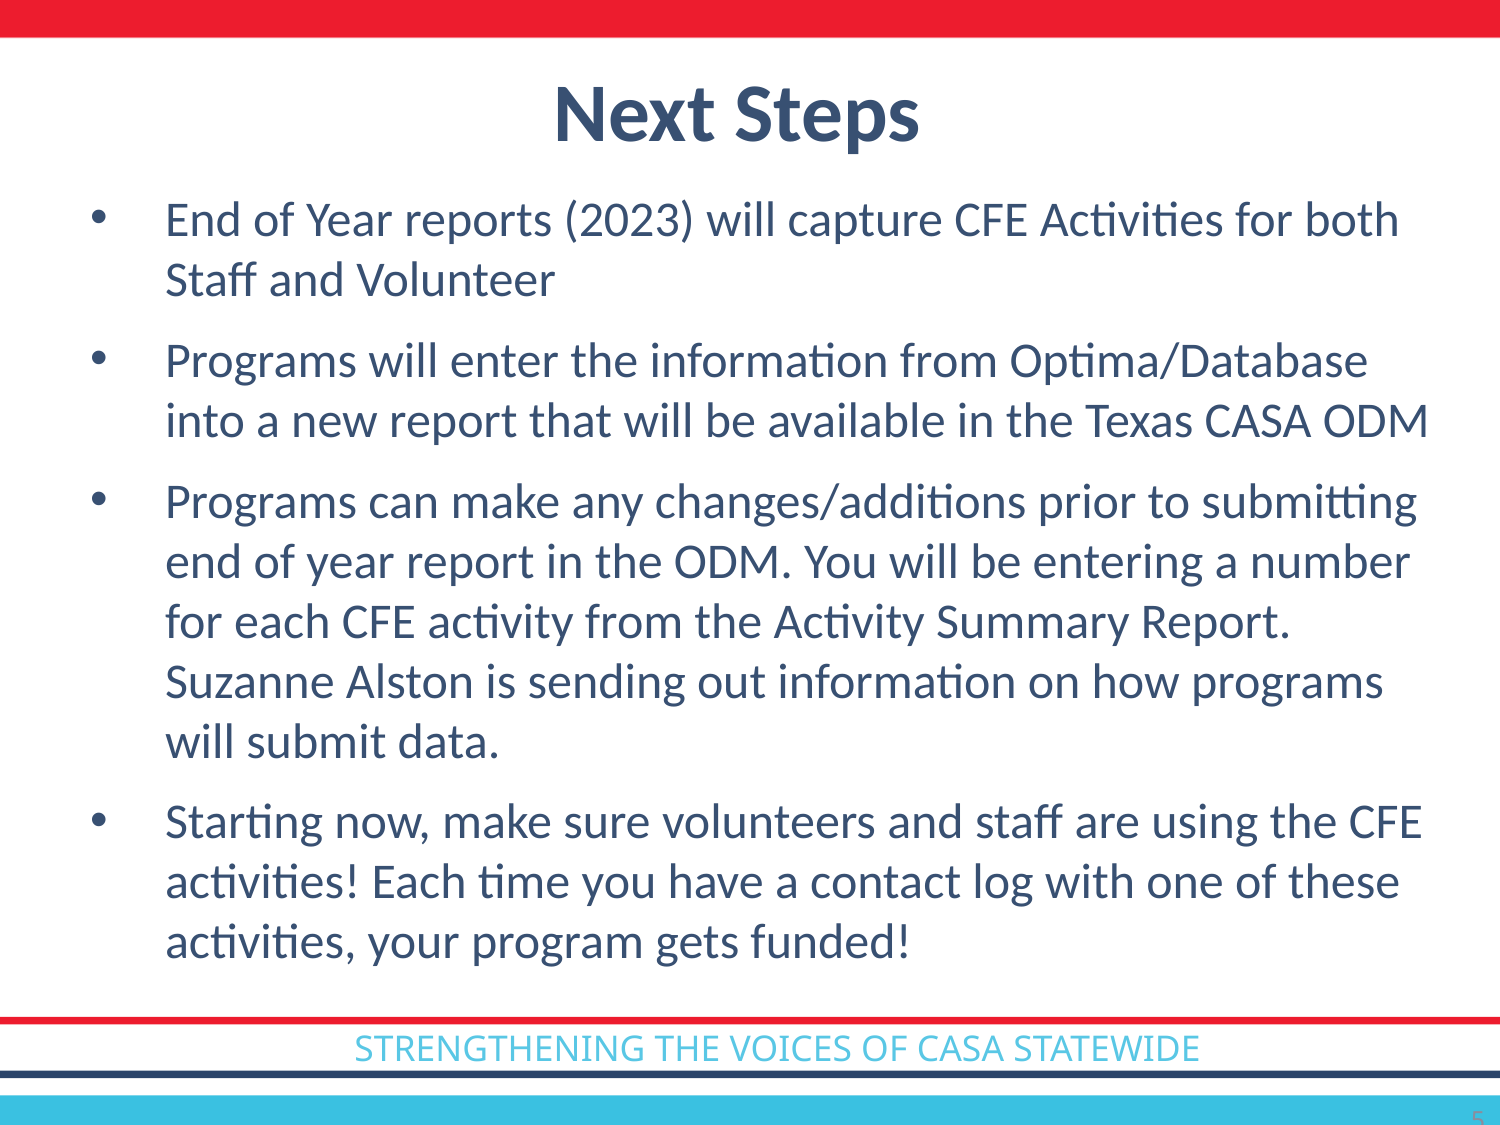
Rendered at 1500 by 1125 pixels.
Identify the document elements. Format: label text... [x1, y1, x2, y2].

list End of Year reports (2023) will capture CFE Activities for both Staff and Volunteer Programs will enter the information from Optima/Database into a new report that will be available in the Texas CASA ODM Programs can make any changes/additions prior to submitting end of year report in the ODM. You will be entering a number for each CFE activity from the Activity Summary Report. Suzanne Alston is sending out information on how programs will submit data. Starting now, make sure volunteers and staff are using the CFE activities! Each time you have a contact log with one of these activities, your program gets funded! [0, 315, 1456, 1005]
text_box Next Steps [0, 33, 1488, 196]
picture [0, 0, 1500, 53]
slide_number 5 [1162, 1091, 1500, 1125]
